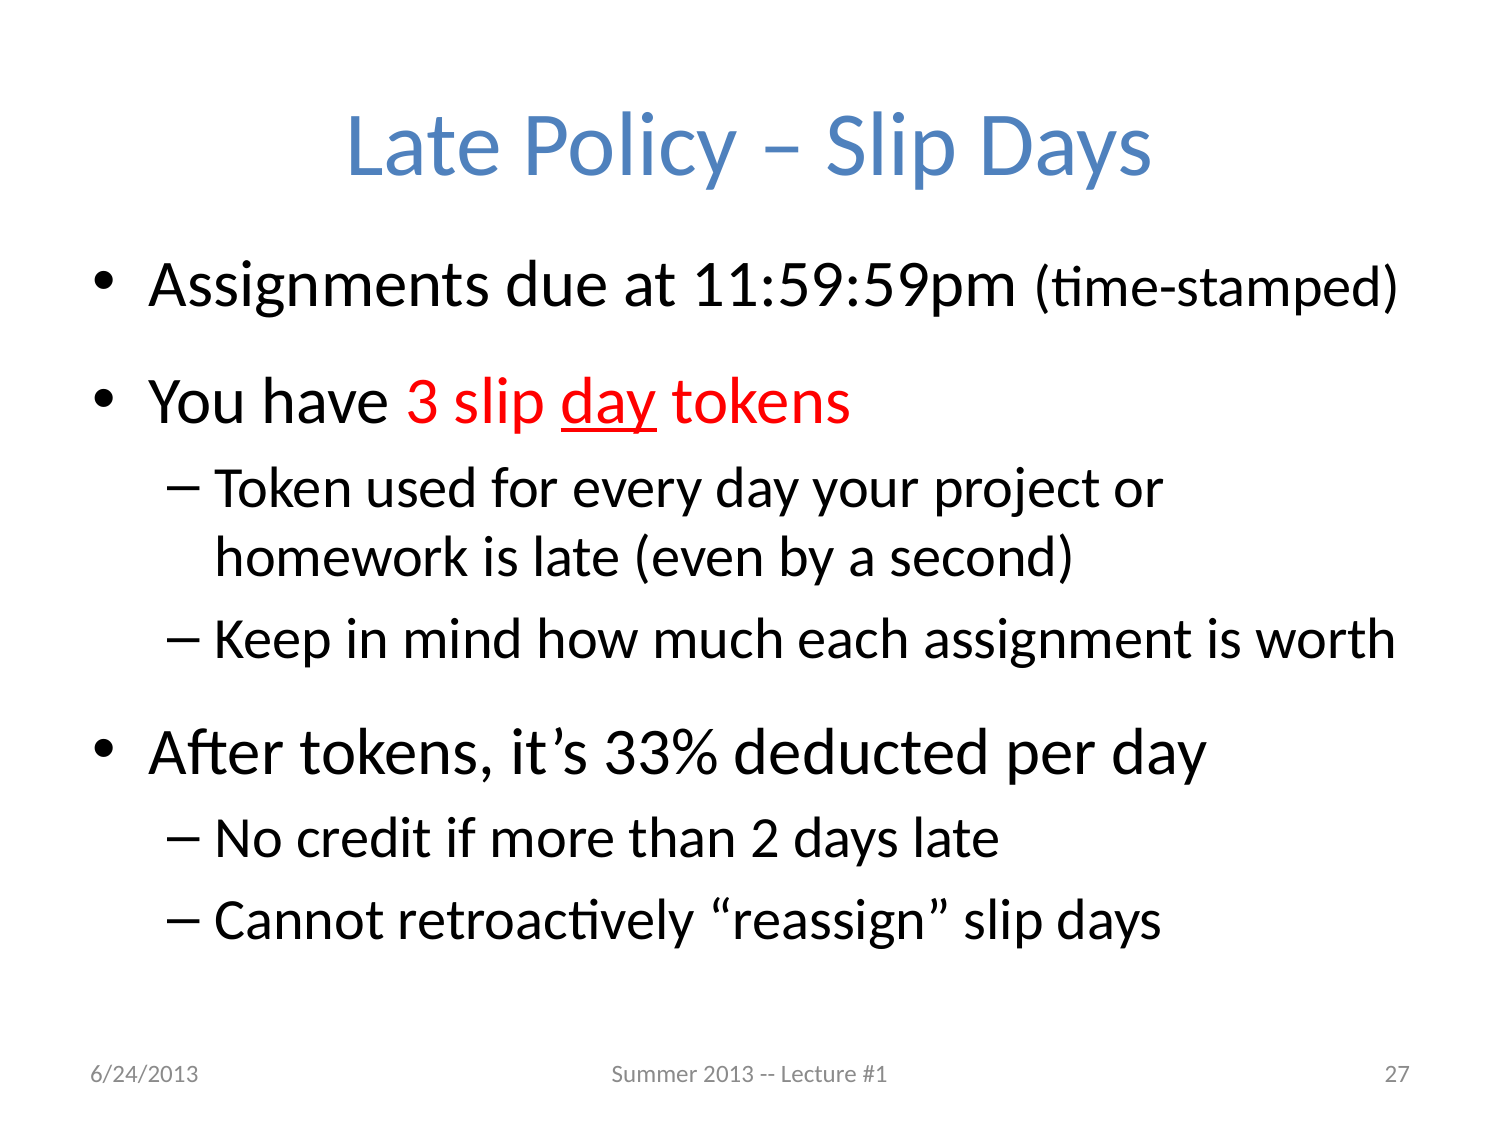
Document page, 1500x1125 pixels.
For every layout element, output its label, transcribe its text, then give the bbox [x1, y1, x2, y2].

list Assignments due at 11:59:59pm (time-stamped) You have 3 slip day tokens Token used for every day your project or homework is late (even by a second) Keep in mind how much each assignment is worth After tokens, it’s 33% deducted per day No credit if more than 2 days late Cannot retroactively “reassign” slip days [77, 231, 1428, 1042]
title Late Policy – Slip Days [75, 45, 1425, 233]
slide_number 27 [1074, 1042, 1425, 1103]
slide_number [75, 1042, 425, 1103]
footer Summer 2013 -- Lecture #1 [512, 1042, 988, 1103]
